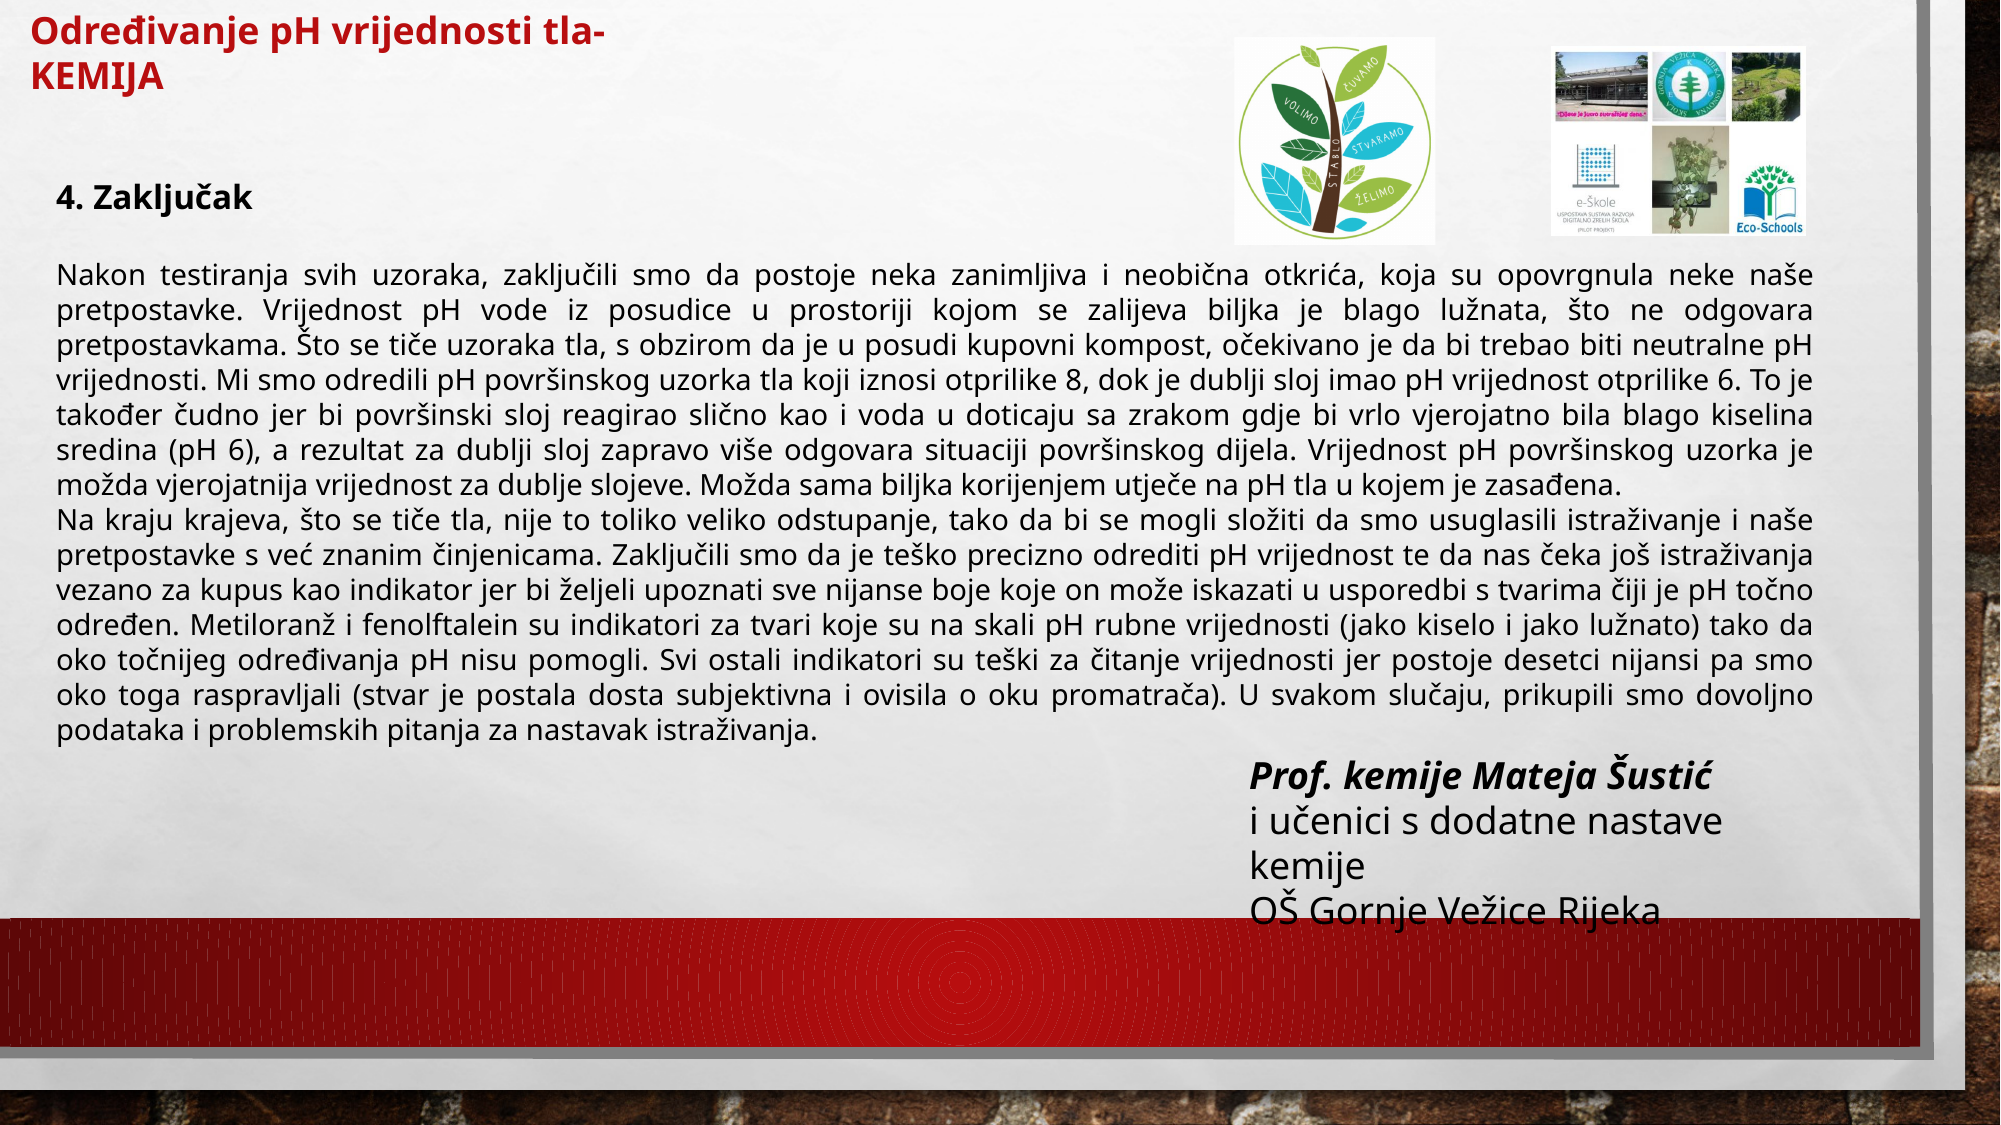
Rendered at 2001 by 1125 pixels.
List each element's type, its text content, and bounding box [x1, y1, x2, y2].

picture [1234, 37, 1436, 246]
text_box Određivanje pH vrijednosti tla-KEMIJA [15, 0, 712, 150]
text_box 4. Zaključak Nakon testiranja svih uzoraka, zaključili smo da postoje neka zanimljiva i neobična otkrića, koja su opovrgnula neke naše pretpostavke. Vrijednost pH vode iz posudice u prostoriji kojom se zalijeva biljka je blago lužnata, što ne odgovara pretpostavkama. Što se tiče uzoraka tla, s obzirom da je u posudi kupovni kompost, očekivano je da bi trebao biti neutralne pH vrijednosti. Mi smo odredili pH površinskog uzorka tla koji iznosi otprilike 8, dok je dublji sloj imao pH vrijednost otprilike 6. To je također čudno jer bi površinski sloj reagirao slično kao i voda u doticaju sa zrakom gdje bi vrlo vjerojatno bila blago kiselina sredina (pH 6), a rezultat za dublji sloj zapravo više odgovara situaciji površinskog dijela. Vrijednost pH površinskog uzorka je možda vjerojatnija vrijednost za dublje slojeve. Možda sama biljka korijenjem utječe na pH tla u kojem je zasađena. Na kraju krajeva, što se tiče tla, nije to toliko veliko odstupanje, tako da bi se mogli složiti da smo usuglasili istraživanje i naše pretpostavke s već znanim činjenicama. Zaključili smo da je teško precizno odrediti pH vrijednost te da nas čeka još istraživanja vezano za kupus kao indikator jer bi željeli upoznati sve nijanse boje koje on može iskazati u usporedbi s tvarima čiji je pH točno određen. Metiloranž i fenolftalein su indikatori za tvari koje su na skali pH rubne vrijednosti (jako kiselo i jako lužnato) tako da oko točnijeg određivanja pH nisu pomogli. Svi ostali indikatori su teški za čitanje vrijednosti jer postoje desetci nijansi pa smo oko toga raspravljali (stvar je postala dosta subjektivna i ovisila o oku promatrača). U svakom slučaju, prikupili smo dovoljno podataka i problemskih pitanja za nastavak istraživanja. [41, 169, 1831, 799]
text_box Prof. kemije Mateja Šustić i učenici s dodatne nastave kemije OŠ Gornje Vežice Rijeka [1234, 744, 1831, 940]
picture [0, 0, 2000, 1125]
picture [1550, 46, 1806, 237]
